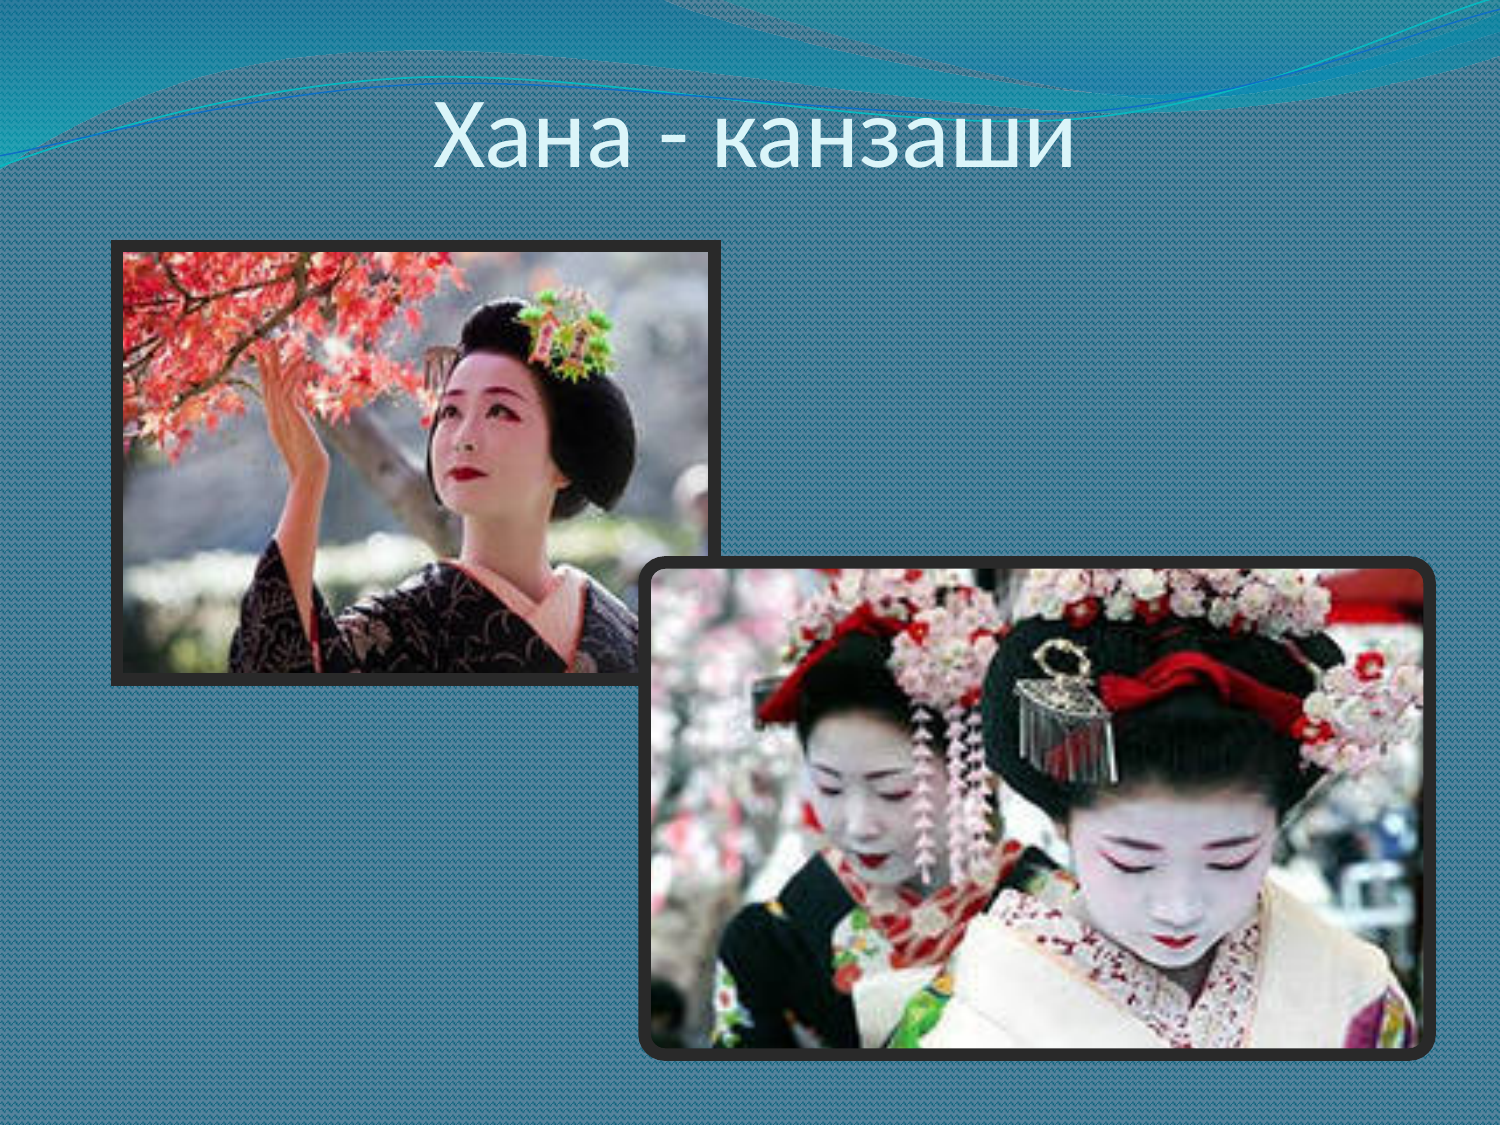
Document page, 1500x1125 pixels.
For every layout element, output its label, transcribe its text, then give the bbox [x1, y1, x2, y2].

picture [116, 245, 1430, 1055]
title Хана - канзаши [75, 58, 1438, 188]
